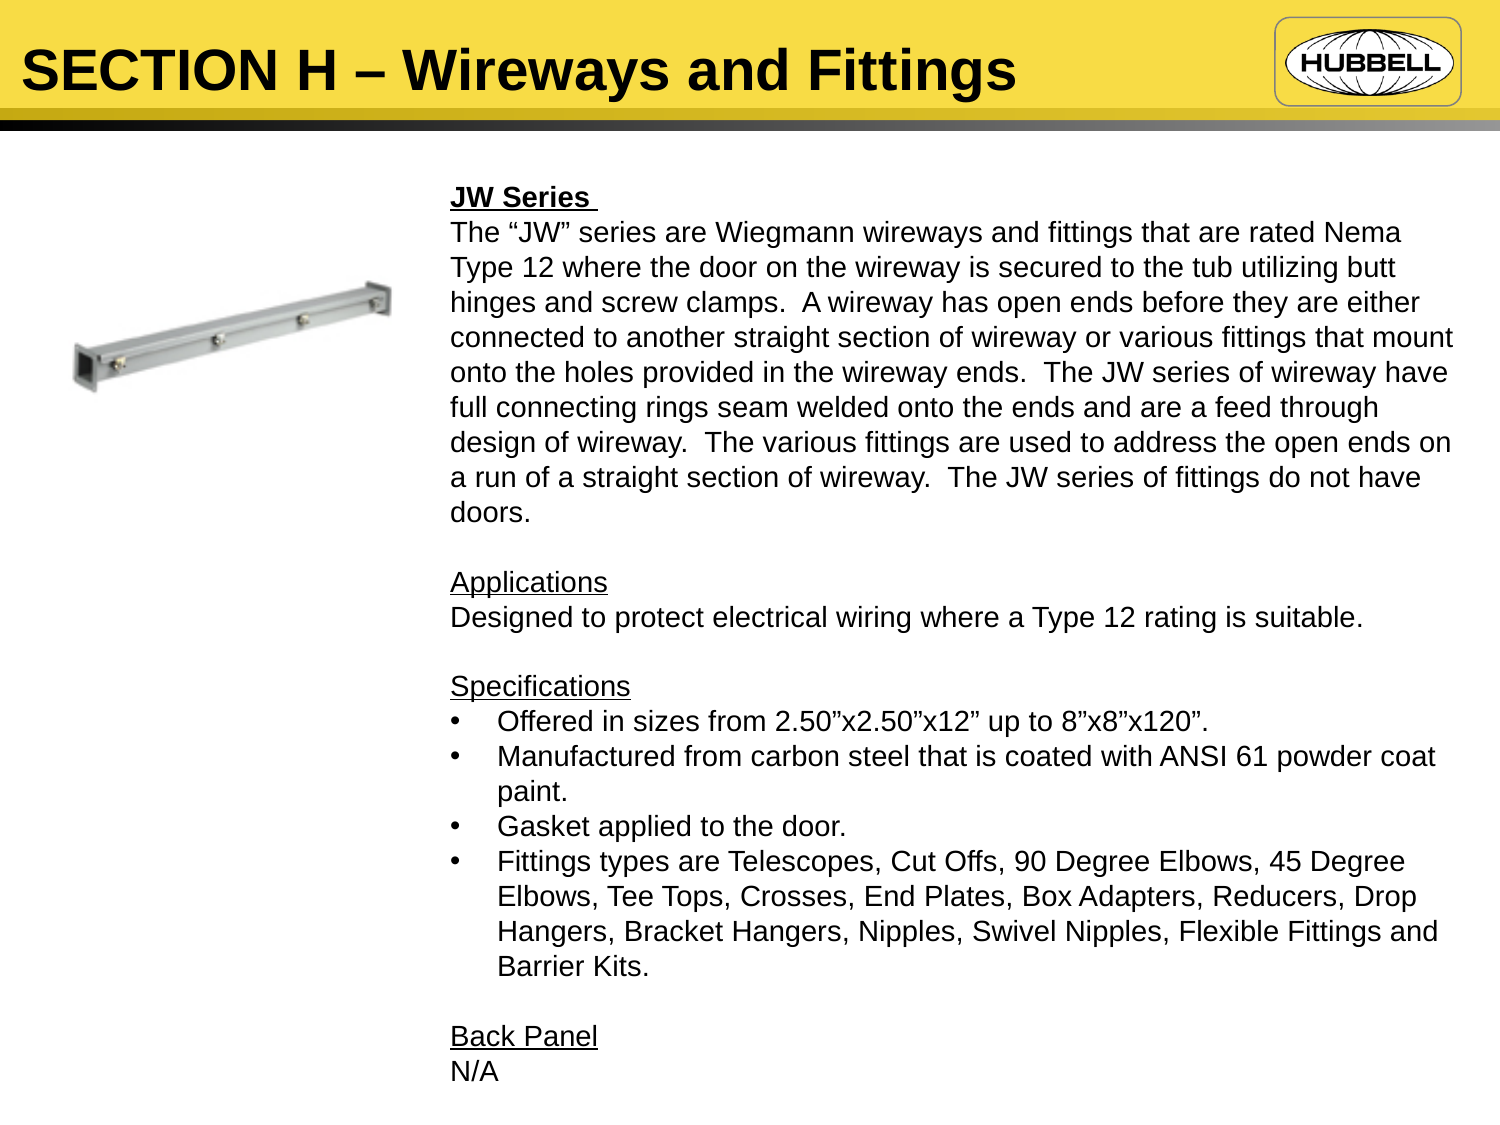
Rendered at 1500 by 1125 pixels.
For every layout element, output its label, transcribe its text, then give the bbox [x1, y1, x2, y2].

text_box JW Series The “JW” series are Wiegmann wireways and fittings that are rated Nema Type 12 where the door on the wireway is secured to the tub utilizing butt hinges and screw clamps. A wireway has open ends before they are either connected to another straight section of wireway or various fittings that mount onto the holes provided in the wireway ends. The JW series of wireway have full connecting rings seam welded onto the ends and are a feed through design of wireway. The various fittings are used to address the open ends on a run of a straight section of wireway. The JW series of fittings do not have doors. Applications Designed to protect electrical wiring where a Type 12 rating is suitable. Specifications Offered in sizes from 2.50”x2.50”x12” up to 8”x8”x120”. Manufactured from carbon steel that is coated with ANSI 61 powder coat paint. Gasket applied to the door. Fittings types are Telescopes, Cut Offs, 90 Degree Elbows, 45 Degree Elbows, Tee Tops, Crosses, End Plates, Box Adapters, Reducers, Drop Hangers, Bracket Hangers, Nipples, Swivel Nipples, Flexible Fittings and Barrier Kits. Back Panel N/A [435, 170, 1478, 1095]
picture [1358, 29, 1454, 96]
picture [67, 275, 400, 403]
text_box SECTION H – Wireways and Fittings [21, 17, 1358, 117]
